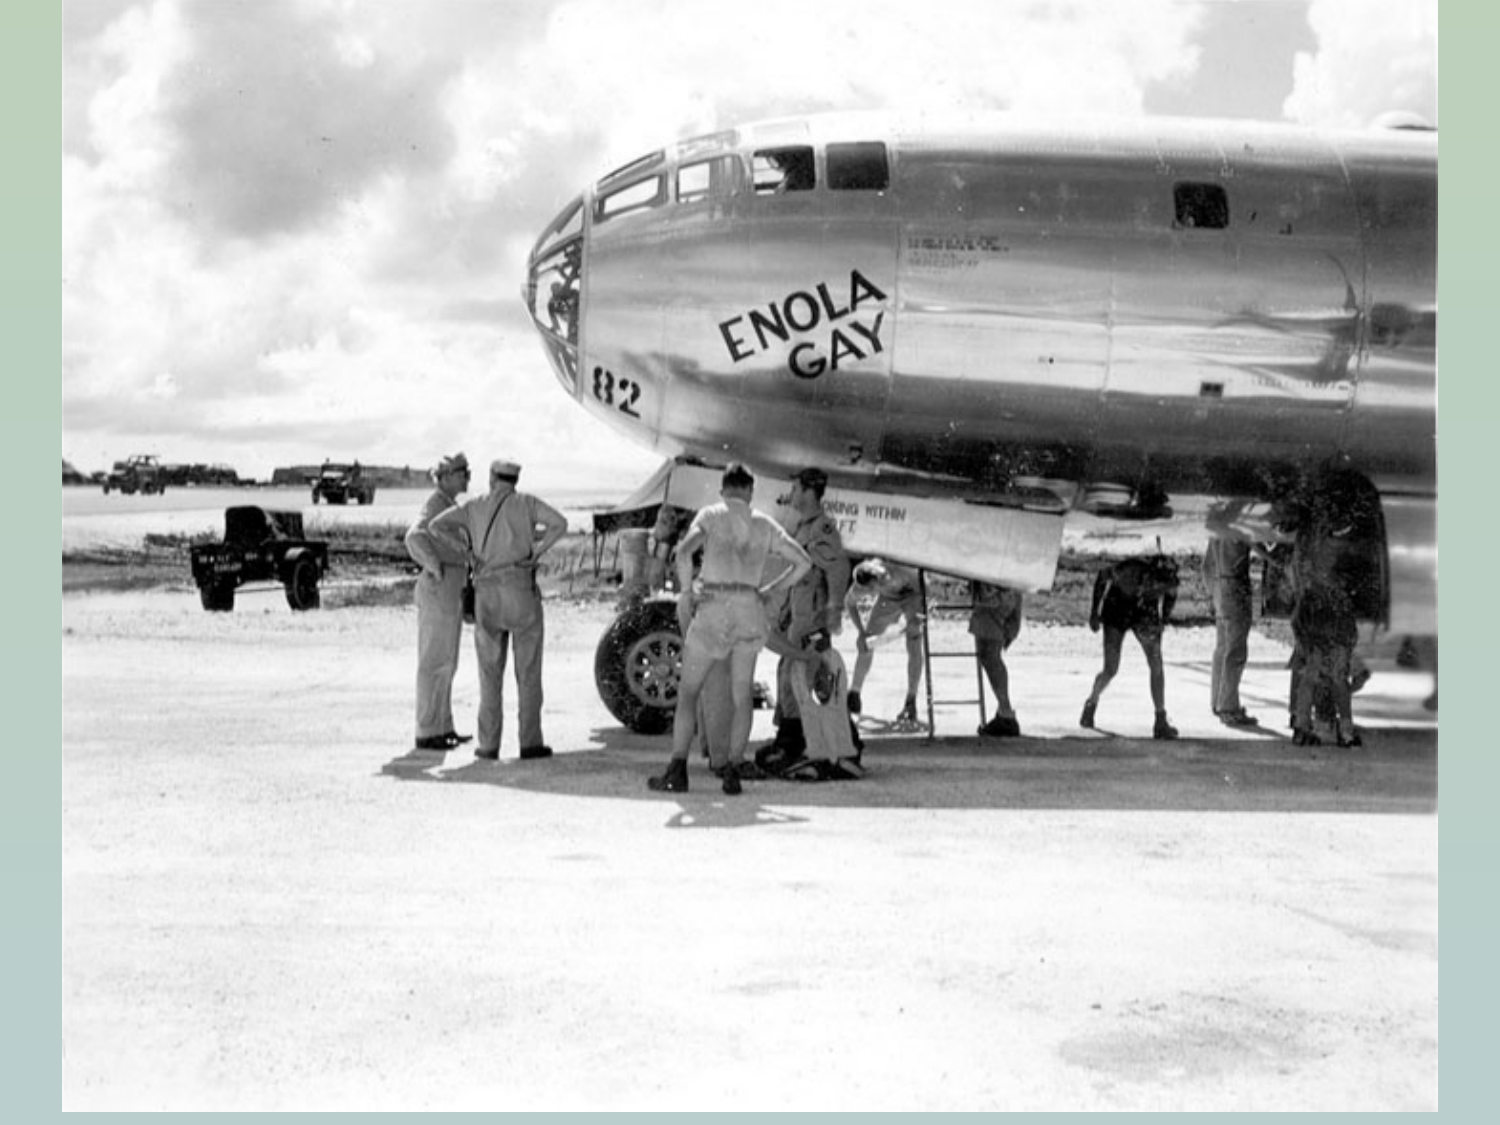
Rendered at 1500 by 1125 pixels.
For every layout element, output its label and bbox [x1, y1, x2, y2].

list [62, 0, 1438, 1112]
